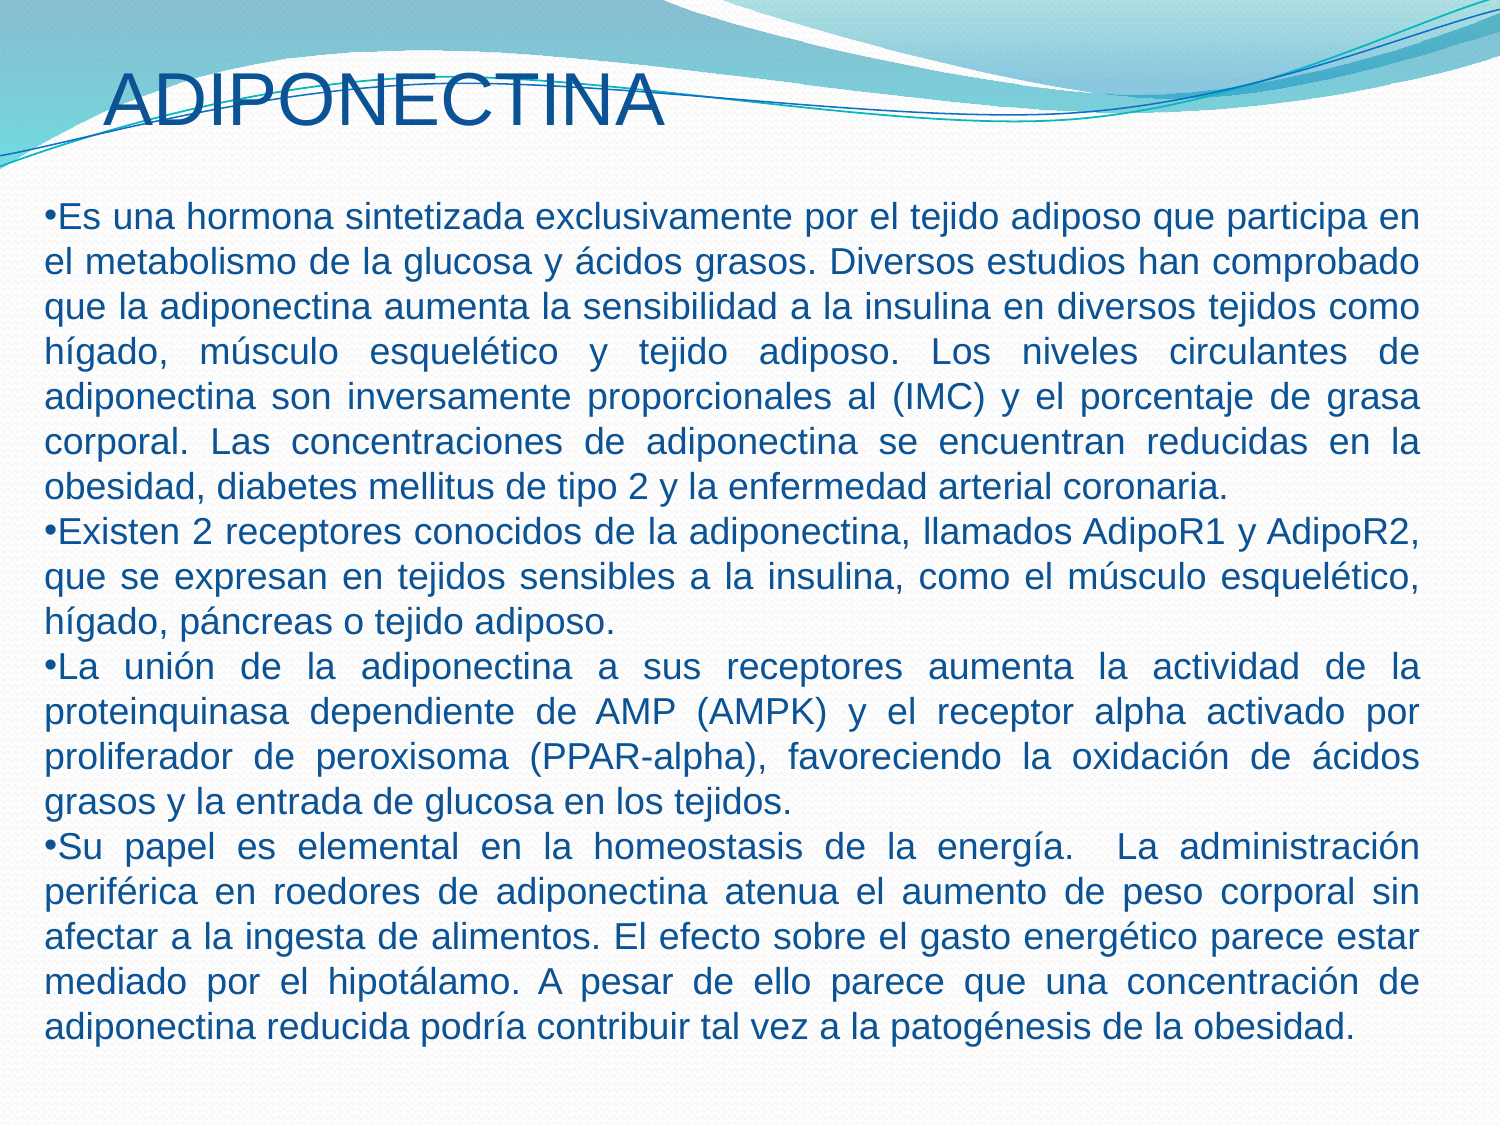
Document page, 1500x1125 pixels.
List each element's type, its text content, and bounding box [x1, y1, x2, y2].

text_box Es una hormona sintetizada exclusivamente por el tejido adiposo que participa en el metabolismo de la glucosa y ácidos grasos. Diversos estudios han comprobado que la adiponectina aumenta la sensibilidad a la insulina en diversos tejidos como hígado, músculo esquelético y tejido adiposo. Los niveles circulantes de adiponectina son inversamente proporcionales al (IMC) y el porcentaje de grasa corporal. Las concentraciones de adiponectina se encuentran reducidas en la obesidad, diabetes mellitus de tipo 2 y la enfermedad arterial coronaria. Existen 2 receptores conocidos de la adiponectina, llamados AdipoR1 y AdipoR2, que se expresan en tejidos sensibles a la insulina, como el músculo esquelético, hígado, páncreas o tejido adiposo. La unión de la adiponectina a sus receptores aumenta la actividad de la proteinquinasa dependiente de AMP (AMPK) y el receptor alpha activado por proliferador de peroxisoma (PPAR-alpha), favoreciendo la oxidación de ácidos grasos y la entrada de glucosa en los tejidos. Su papel es elemental en la homeostasis de la energía. La administración periférica en roedores de adiponectina atenua el aumento de peso corporal sin afectar a la ingesta de alimentos. El efecto sobre el gasto energético parece estar mediado por el hipotálamo. A pesar de ello parece que una concentración de adiponectina reducida podría contribuir tal vez a la patogénesis de la obesidad. [29, 184, 1436, 1125]
text_box ADIPONECTINA [88, 42, 1400, 148]
